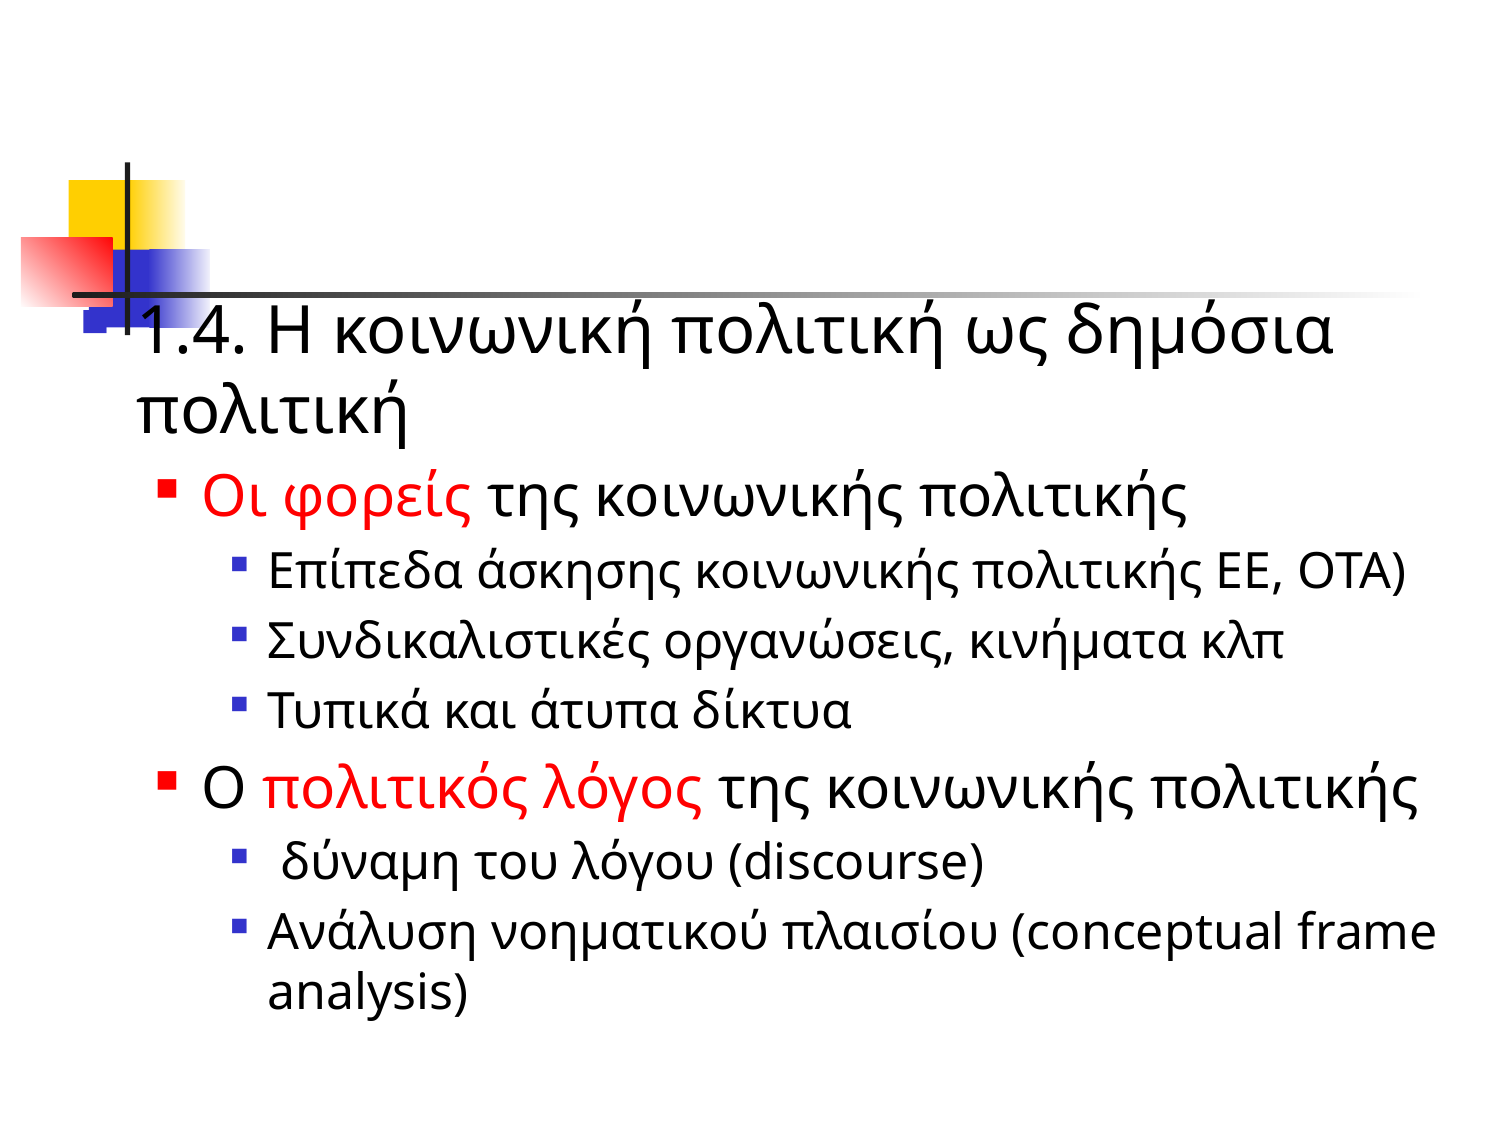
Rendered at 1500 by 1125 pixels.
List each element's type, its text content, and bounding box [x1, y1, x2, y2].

list 1.4. Η κοινωνική πολιτική ως δημόσια πολιτική Οι φορείς της κοινωνικής πολιτικής Επίπεδα άσκησης κοινωνικής πολιτικής ΕΕ, ΟΤΑ) Συνδικαλιστικές οργανώσεις, κινήματα κλπ Τυπικά και άτυπα δίκτυα Ο πολιτικός λόγος της κοινωνικής πολιτικής δύναμη του λόγου (discourse) Ανάλυση νοηματικού πλαισίου (conceptual frame analysis) [64, 278, 1470, 1007]
